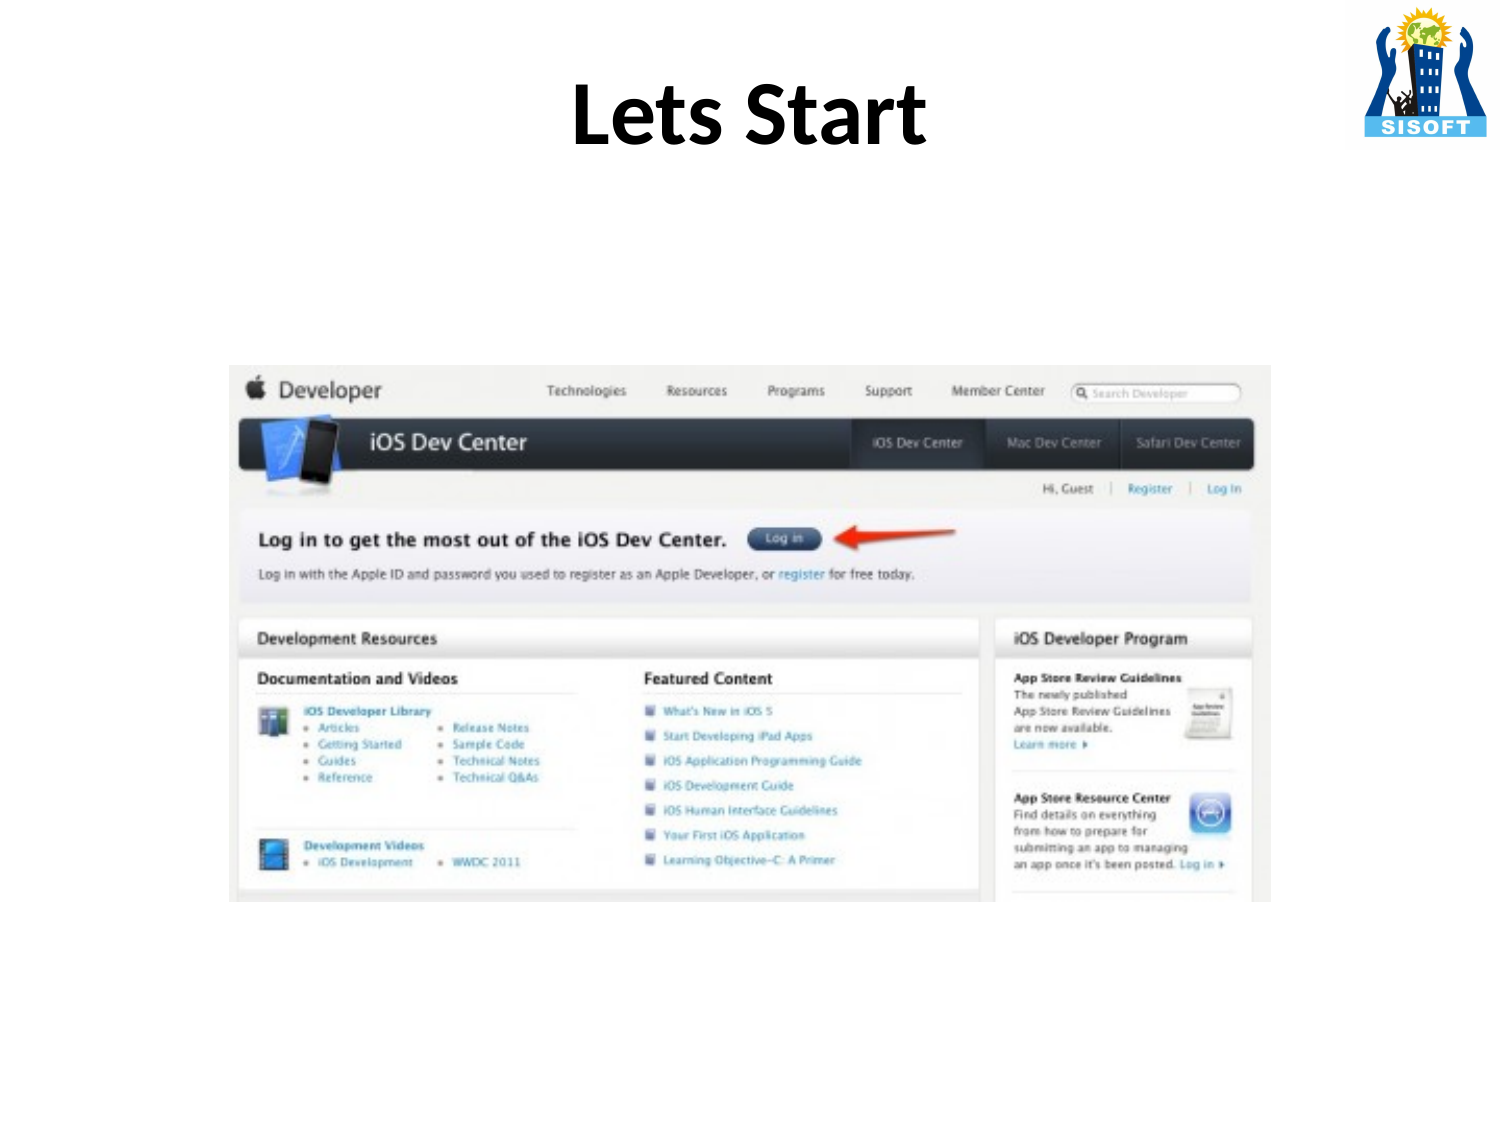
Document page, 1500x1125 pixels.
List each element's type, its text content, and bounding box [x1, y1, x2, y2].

title Lets Start [75, 45, 1425, 233]
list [228, 365, 1272, 902]
picture [1345, 0, 1500, 150]
